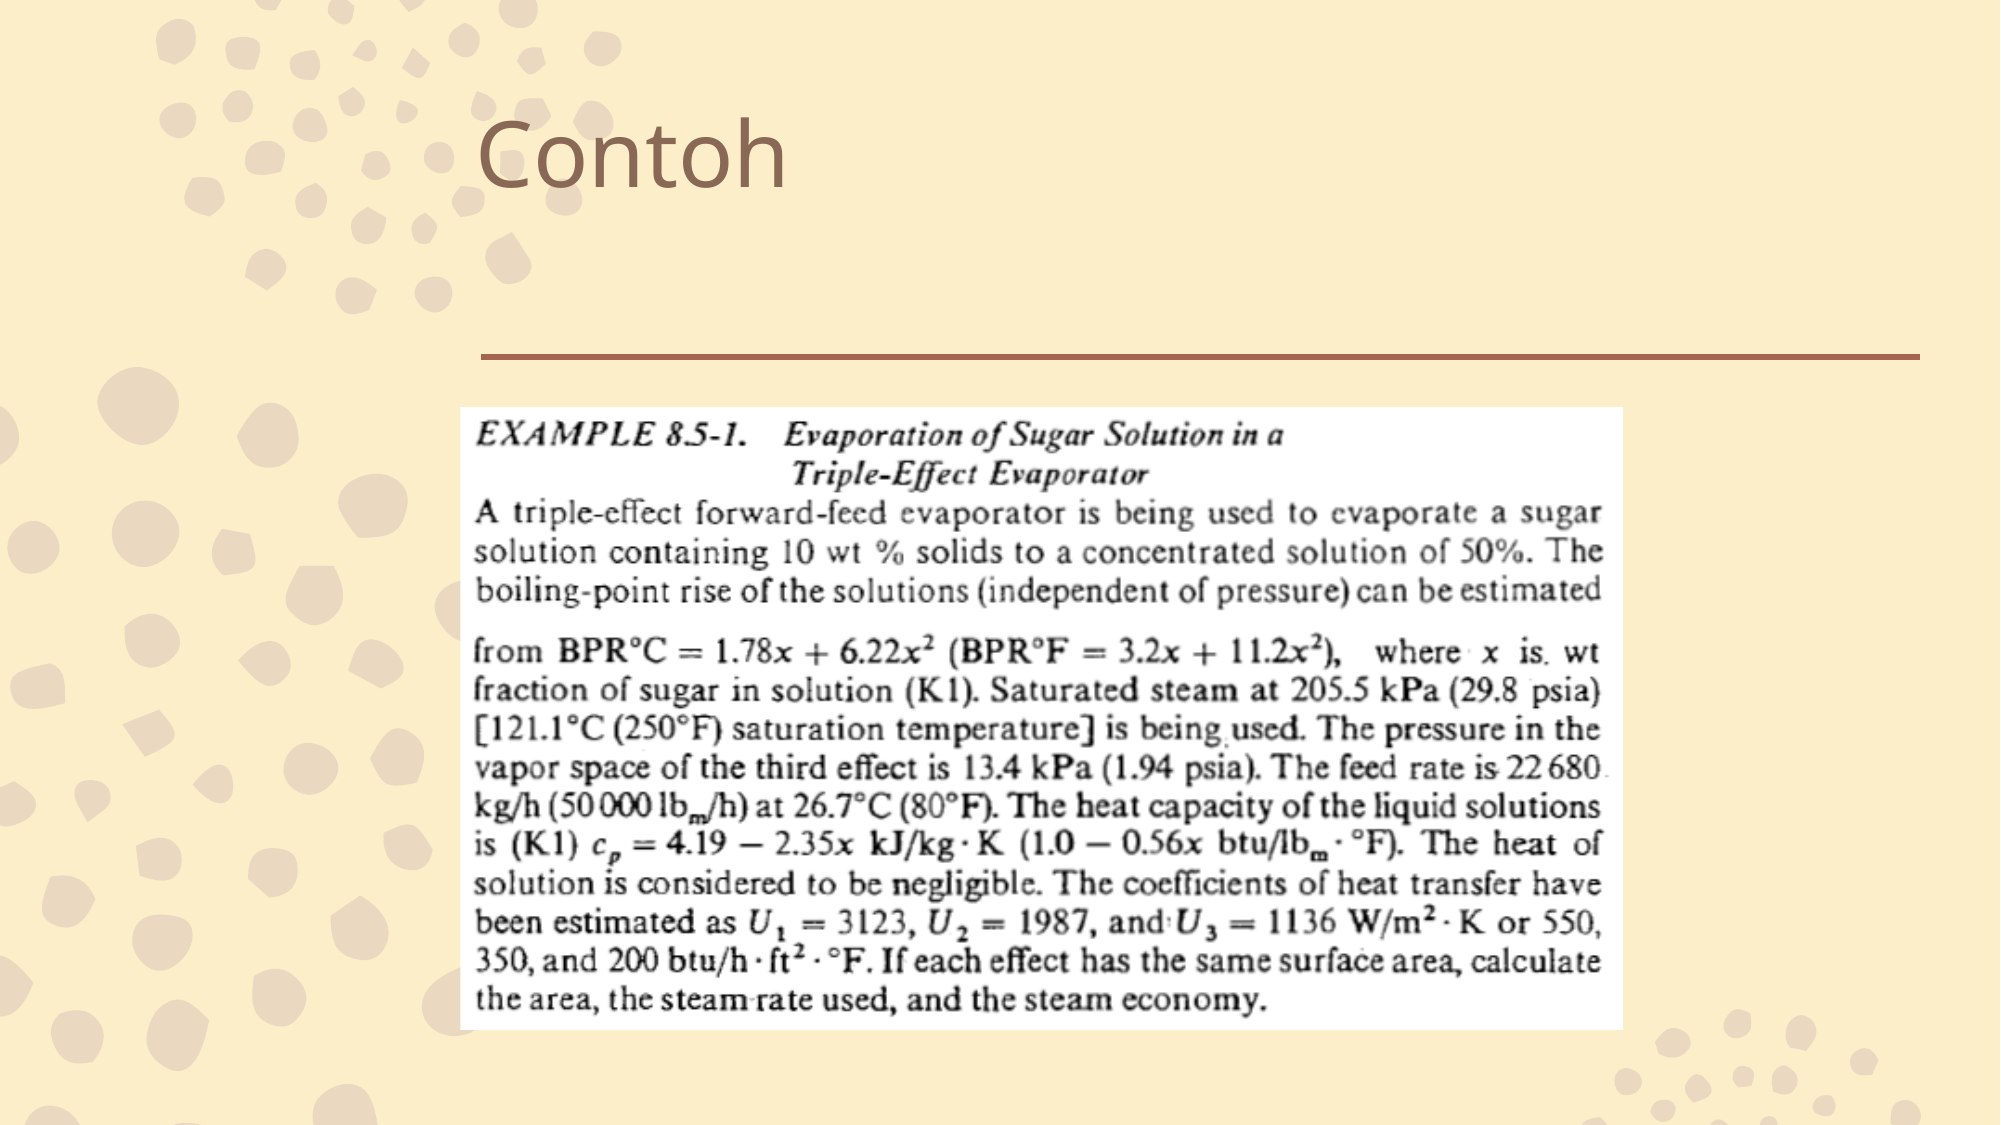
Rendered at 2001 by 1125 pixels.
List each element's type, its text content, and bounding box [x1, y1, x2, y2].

picture [460, 406, 1624, 1030]
title Contoh [460, 93, 1920, 350]
